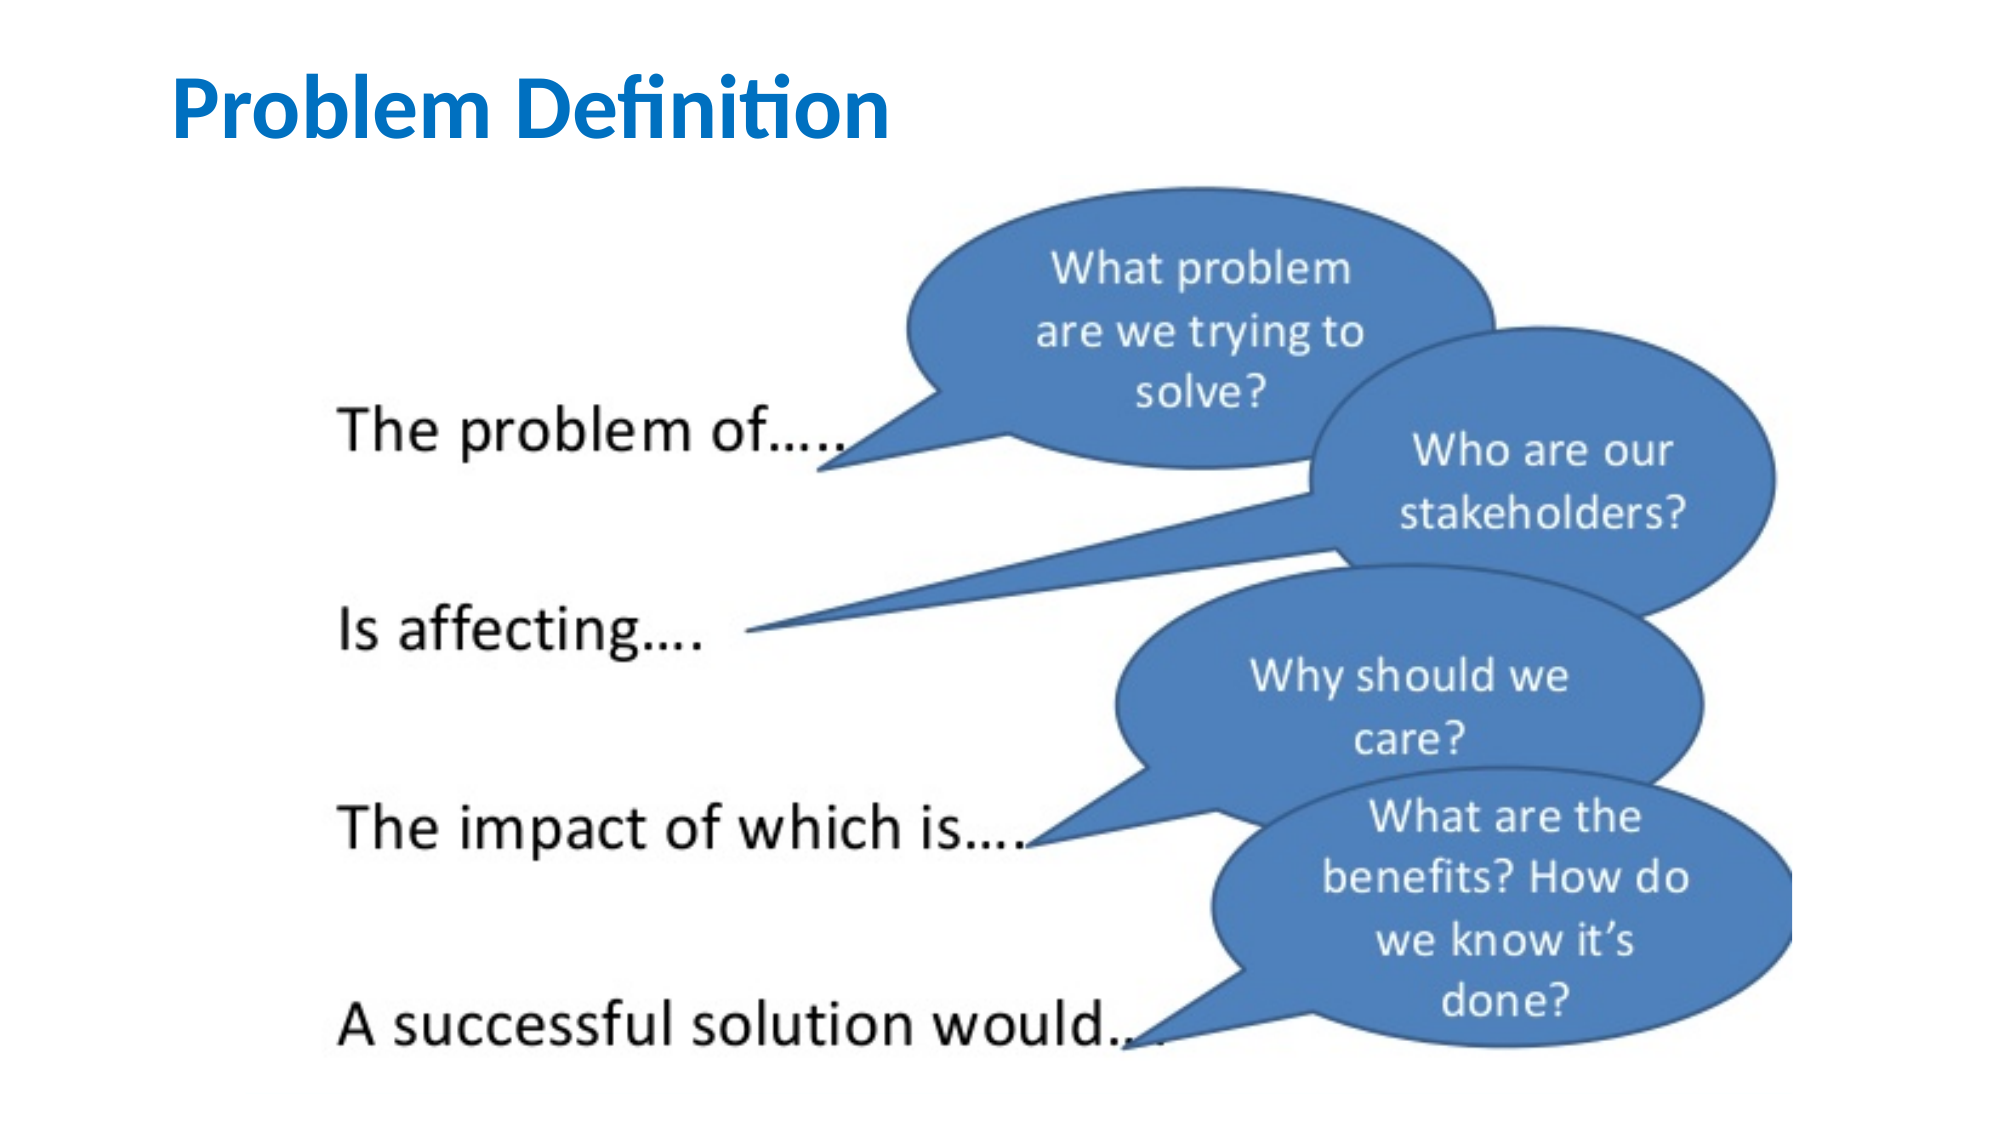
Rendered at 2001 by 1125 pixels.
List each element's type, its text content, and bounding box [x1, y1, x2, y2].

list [245, 175, 1793, 1094]
title Problem Definition [156, 0, 1882, 218]
